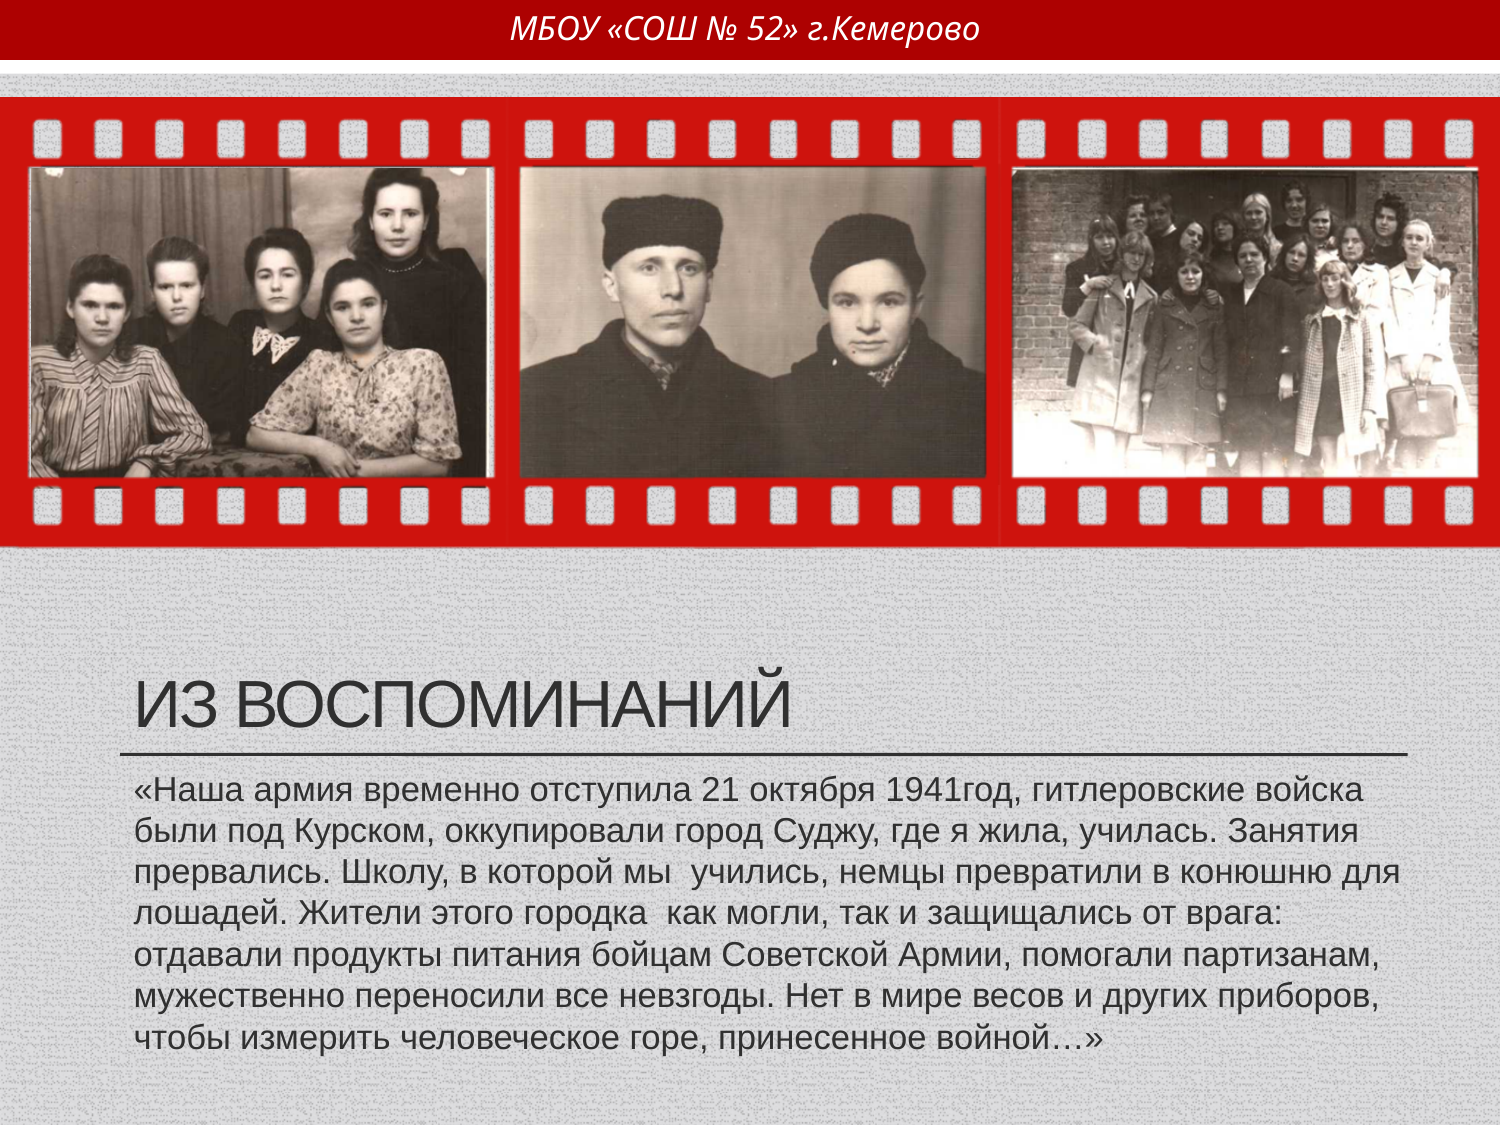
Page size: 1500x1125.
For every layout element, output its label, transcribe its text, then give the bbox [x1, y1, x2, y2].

list «Наша армия временно отступила 21 октября 1941год, гитлеровские войска были под Курском, оккупировали город Суджу, где я жила, училась. Занятия прервались. Школу, в которой мы учились, немцы превратили в конюшню для лошадей. Жители этого городка как могли, так и защищались от врага: отдавали продукты питания бойцам Советской Армии, помогали партизанам, мужественно переносили все невзгоды. Нет в мире весов и других приборов, чтобы измерить человеческое горе, принесенное войной…» [118, 759, 1424, 1067]
title Из воспоминаний [118, 558, 1394, 749]
text_box МБОУ «СОШ № 52» г.Кемерово [246, 0, 1244, 79]
picture [0, 97, 1500, 549]
